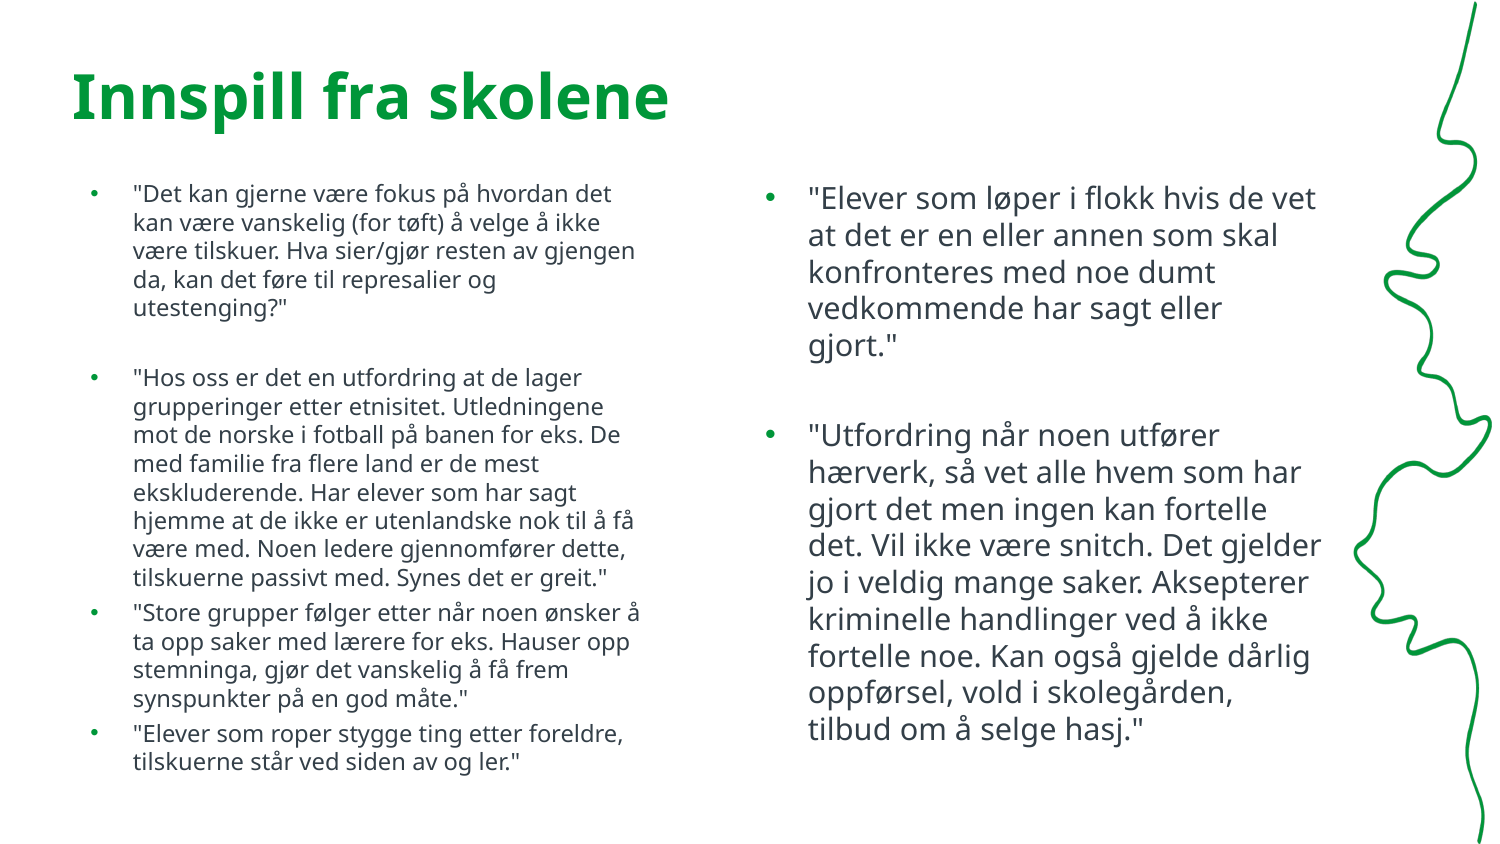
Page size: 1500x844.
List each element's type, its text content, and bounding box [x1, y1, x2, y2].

title Innspill fra skolene [72, 51, 1339, 138]
picture [1354, 1, 1492, 843]
list "Elever som løper i flokk hvis de vet at det er en eller annen som skal konfronteres med noe dumt vedkommende har sagt eller gjort." "Utfordring når noen utfører hærverk, så vet alle hvem som har gjort det men ingen kan fortelle det. Vil ikke være snitch. Det gjelder jo i veldig mange saker. Aksepterer kriminelle handlinger ved å ikke fortelle noe. Kan også gjelde dårlig oppførsel, vold i skolegården, tilbud om å selge hasj." [750, 171, 1339, 783]
list "Det kan gjerne være fokus på hvordan det kan være vanskelig (for tøft) å velge å ikke være tilskuer. Hva sier/gjør resten av gjengen da, kan det føre til represalier og utestenging?" "Hos oss er det en utfordring at de lager grupperinger etter etnisitet. Utledningene mot de norske i fotball på banen for eks. De med familie fra flere land er de mest ekskluderende. Har elever som har sagt hjemme at de ikke er utenlandske nok til å få være med. Noen ledere gjennomfører dette, tilskuerne passivt med. Synes det er greit." "Store grupper følger etter når noen ønsker å ta opp saker med lærere for eks. Hauser opp stemninga, gjør det vanskelig å få frem synspunkter på en god måte." "Elever som roper stygge ting etter foreldre, tilskuerne står ved siden av og ler." [75, 171, 664, 783]
